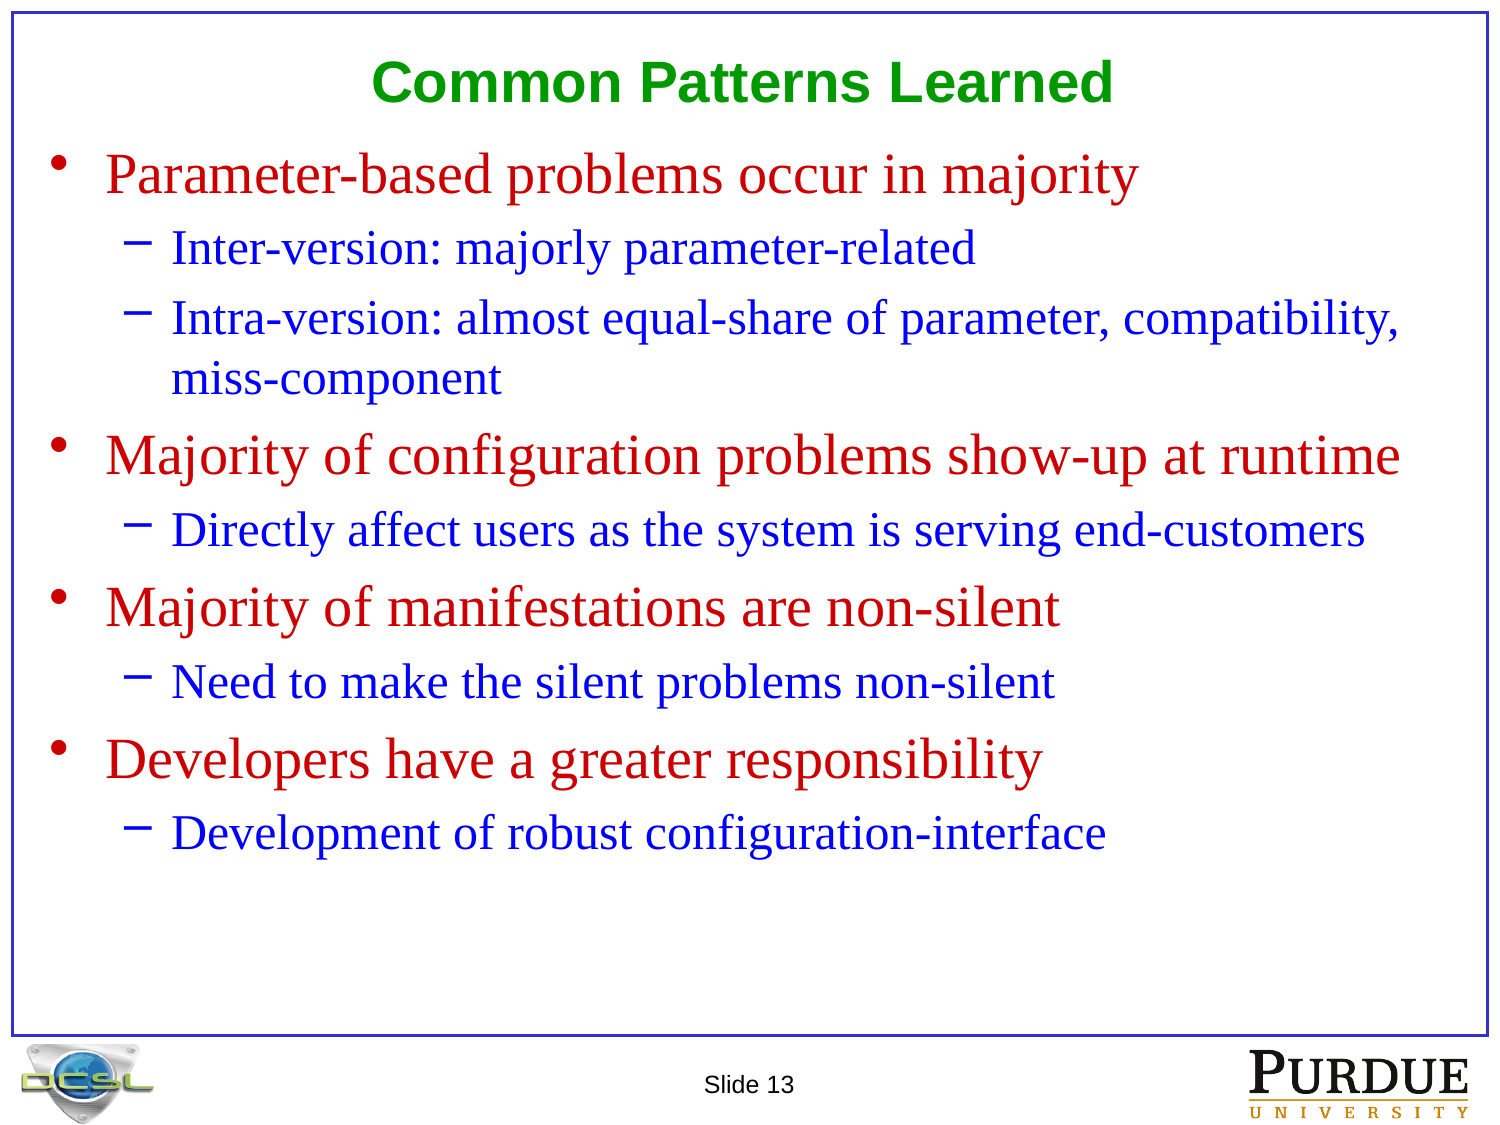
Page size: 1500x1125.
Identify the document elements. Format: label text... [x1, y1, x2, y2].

list Parameter-based problems occur in majority Inter-version: majorly parameter-related Intra-version: almost equal-share of parameter, compatibility, miss-component Majority of configuration problems show-up at runtime Directly affect users as the system is serving end-customers Majority of manifestations are non-silent Need to make the silent problems non-silent Developers have a greater responsibility Development of robust configuration-interface [34, 127, 1468, 1015]
picture [1235, 1042, 1483, 1125]
picture [21, 1044, 157, 1125]
title Common Patterns Learned [35, 35, 1468, 124]
